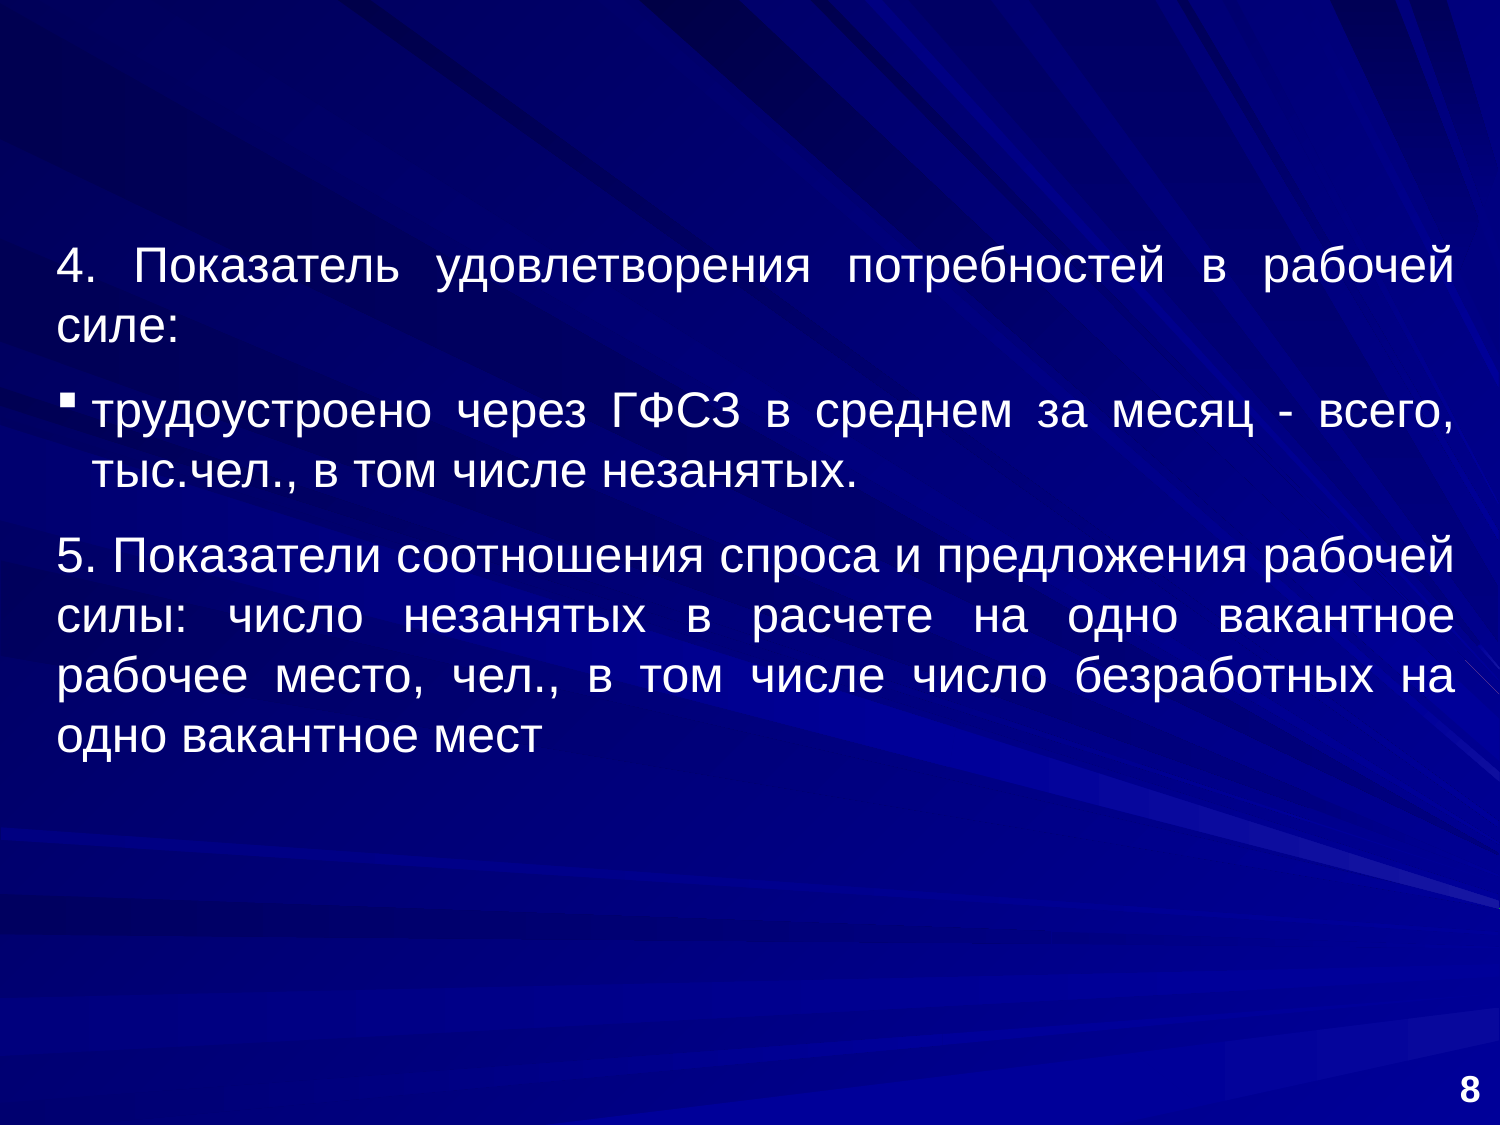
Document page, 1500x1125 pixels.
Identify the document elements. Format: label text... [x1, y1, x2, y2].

slide_number 8 [1430, 1058, 1496, 1118]
text_box 4. Показатель удовлетворения потребностей в рабочей силе: трудоустроено через ГФСЗ в среднем за месяц - всего, тыс.чел., в том числе незанятых. 5. Показатели соотношения спроса и предложения рабочей силы: число незанятых в расчете на одно вакантное рабочее место, чел., в том числе число безработных на одно вакантное мест [41, 224, 1471, 770]
